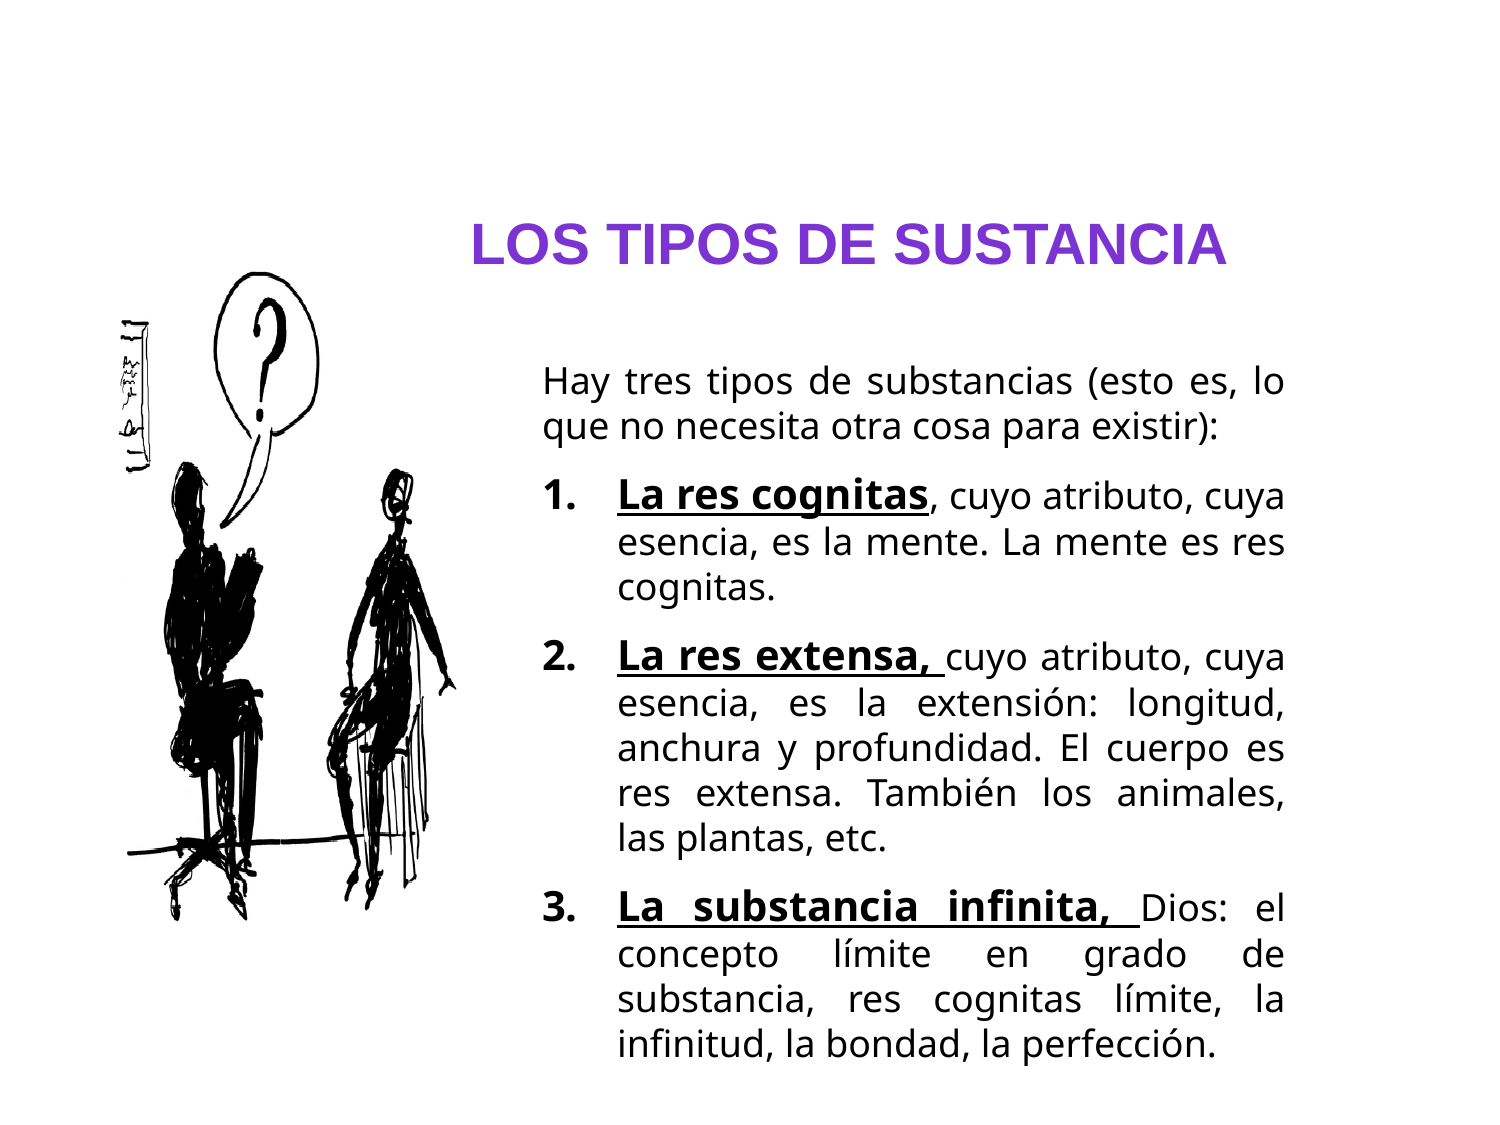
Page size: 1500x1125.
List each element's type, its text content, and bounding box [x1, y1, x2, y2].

text_box Los tipos de sustancia [363, 199, 1336, 284]
text_box Hay tres tipos de substancias (esto es, lo que no necesita otra cosa para existir): La res cognitas, cuyo atributo, cuya esencia, es la mente. La mente es res cognitas. La res extensa, cuyo atributo, cuya esencia, es la extensión: longitud, anchura y profundidad. El cuerpo es res extensa. También los animales, las plantas, etc. La substancia infinita, Dios: el concepto límite en grado de substancia, res cognitas límite, la infinitud, la bondad, la perfección. [527, 349, 1301, 1073]
picture [116, 269, 458, 923]
